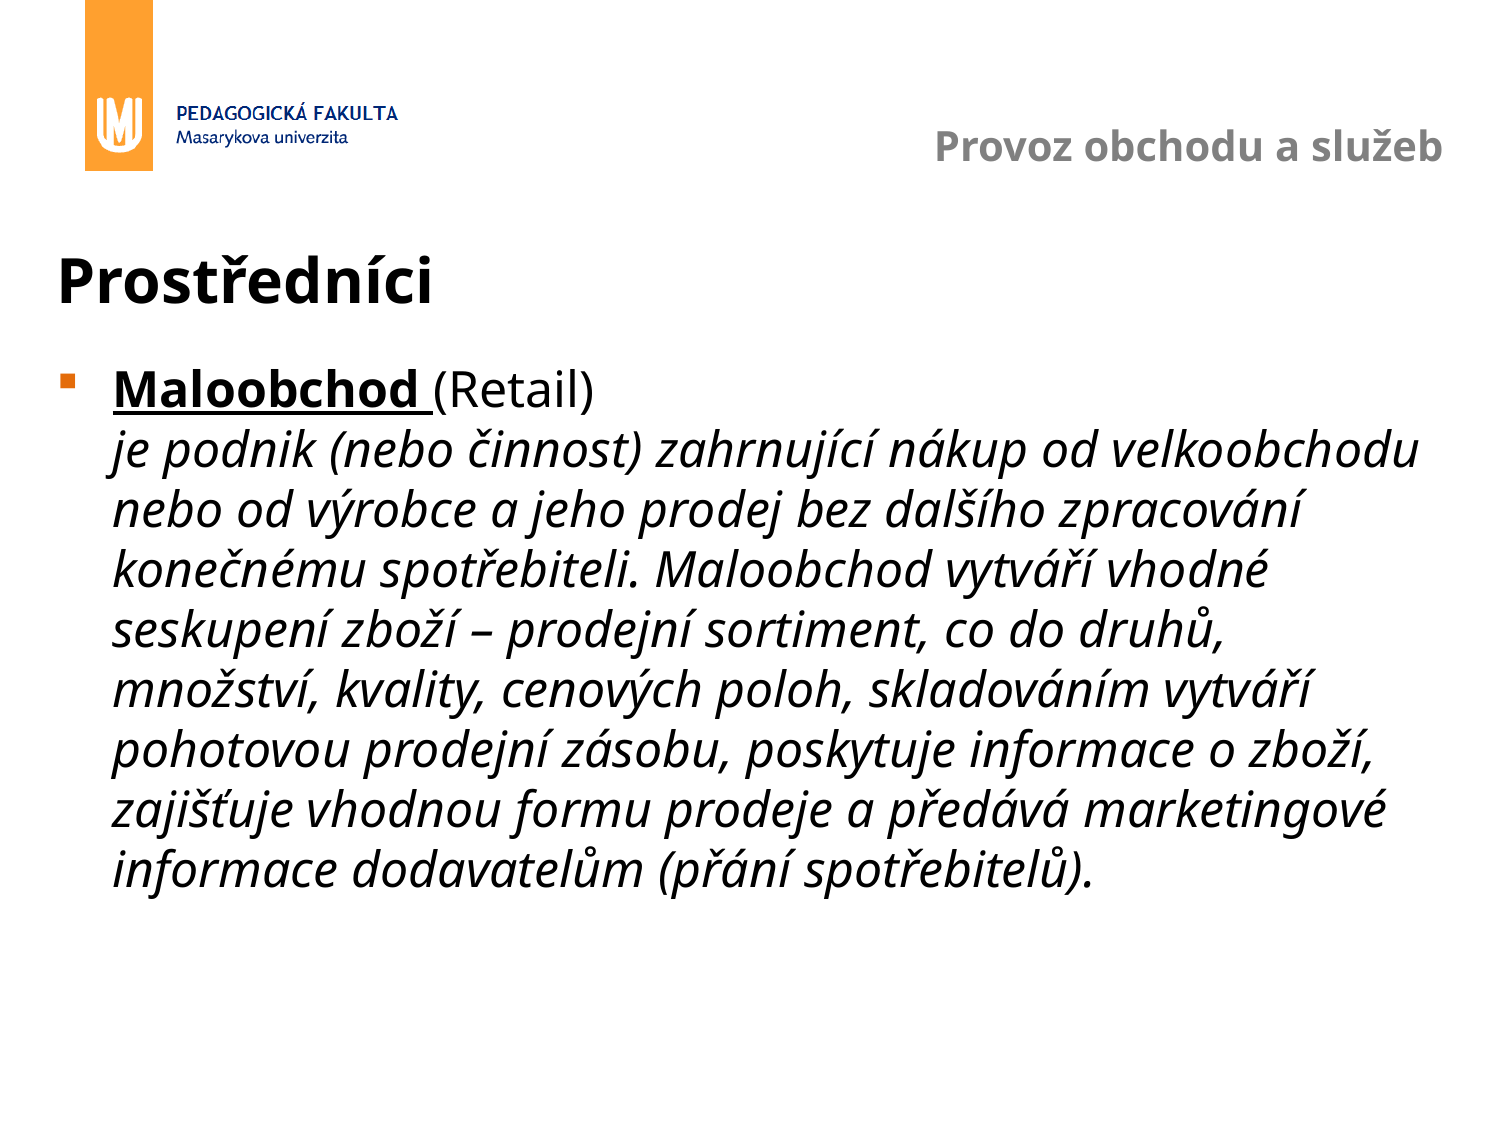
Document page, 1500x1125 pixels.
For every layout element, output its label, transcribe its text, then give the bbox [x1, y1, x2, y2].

text_box Provoz obchodu a služeb [513, 29, 1459, 178]
picture [0, 0, 457, 178]
title Prostředníci [41, 219, 1459, 337]
text_box Maloobchod (Retail) je podnik (nebo činnost) zahrnující nákup od velkoobchodu nebo od výrobce a jeho prodej bez dalšího zpracování konečnému spotřebiteli. Maloobchod vytváří vhodné seskupení zboží – prodejní sortiment, co do druhů, množství, kvality, cenových poloh, skladováním vytváří pohotovou prodejní zásobu, poskytuje informace o zboží, zajišťuje vhodnou formu prodeje a předává marketingové informace dodavatelům (přání spotřebitelů). [41, 349, 1459, 1083]
